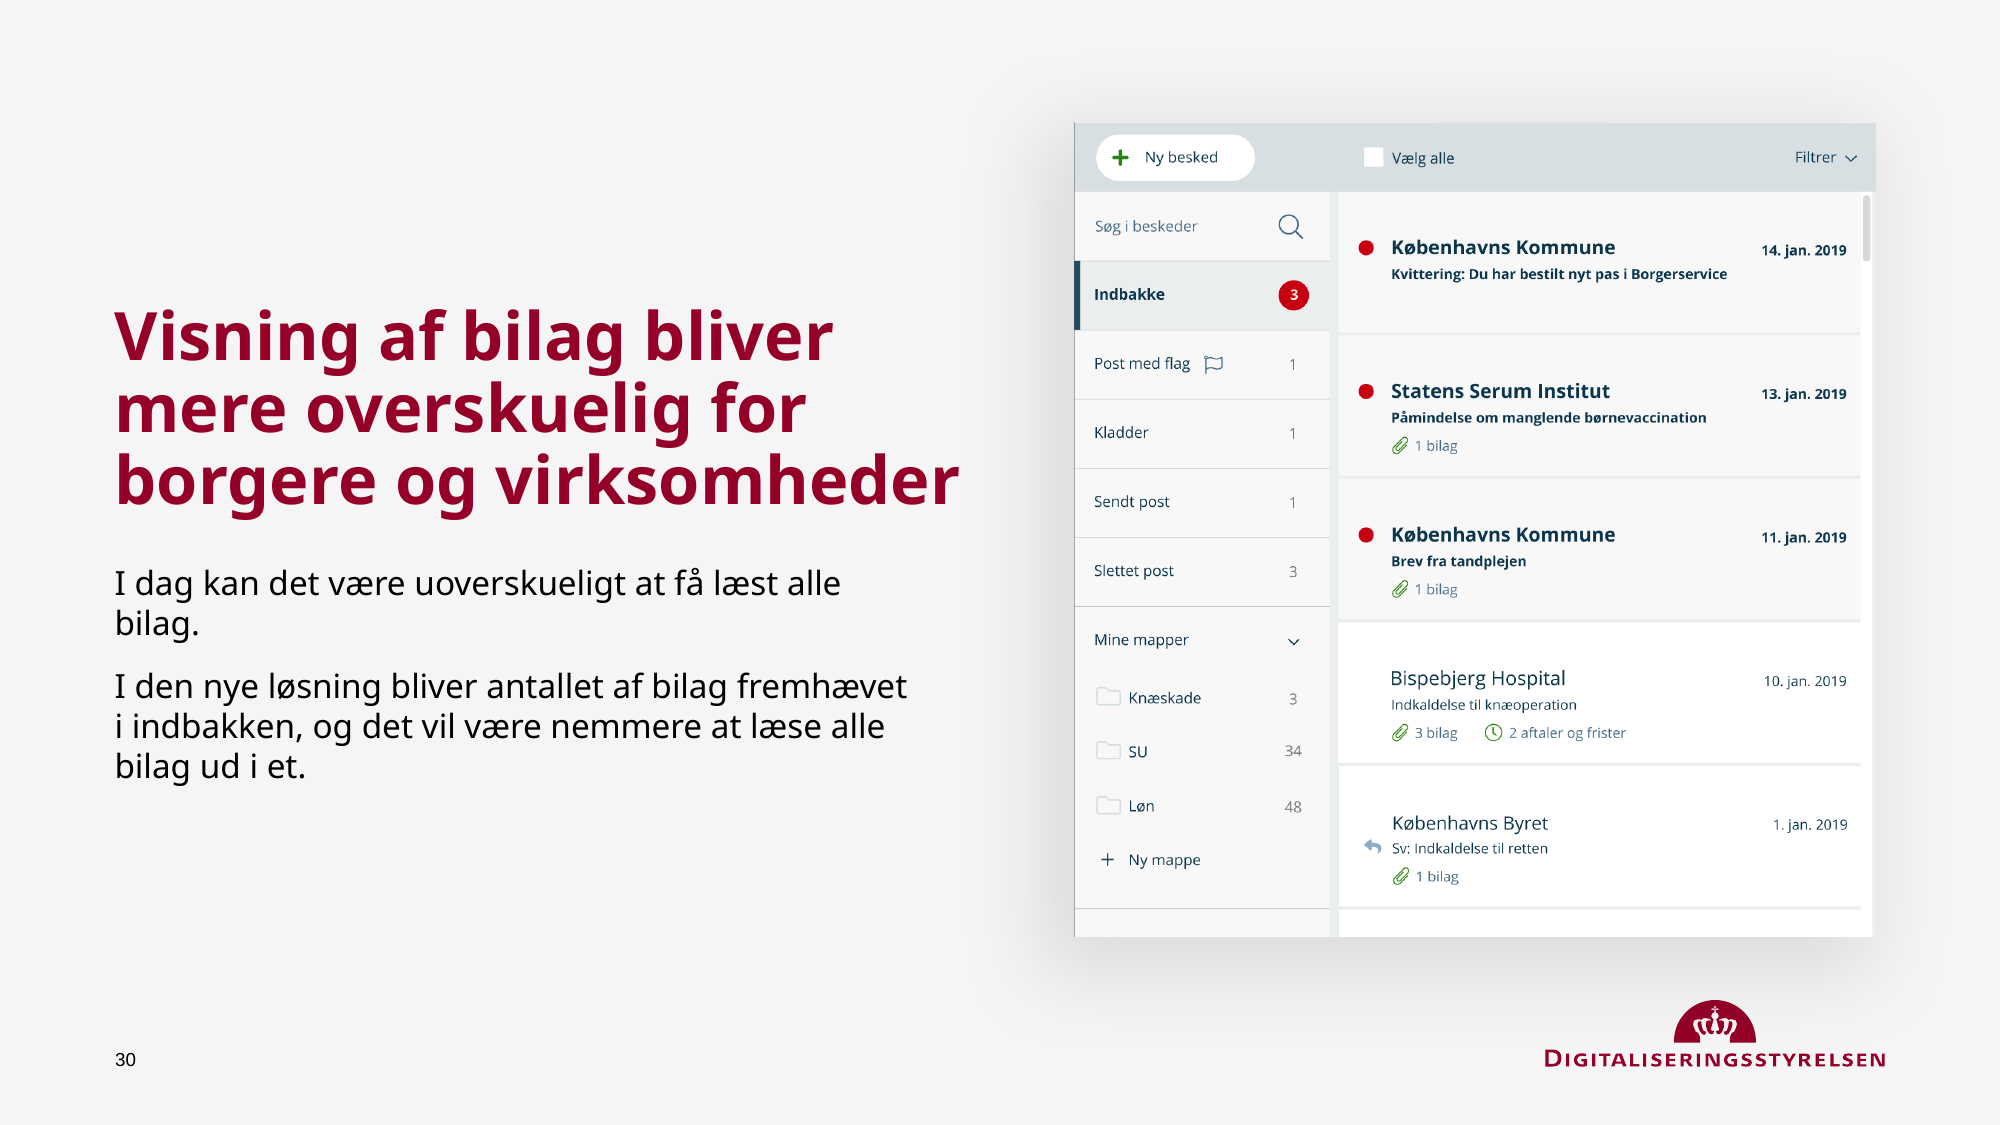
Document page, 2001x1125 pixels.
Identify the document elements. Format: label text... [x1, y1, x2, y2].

text_box Visning af bilag bliver mere overskuelig for borgere og virksomheder [114, 303, 1012, 530]
picture [1074, 122, 1876, 937]
text_box I dag kan det være uoverskueligt at få læst alle bilag. I den nye løsning bliver antallet af bilag fremhævet i indbakken, og det vil være nemmere at læse alle bilag ud i et. [114, 562, 1012, 789]
